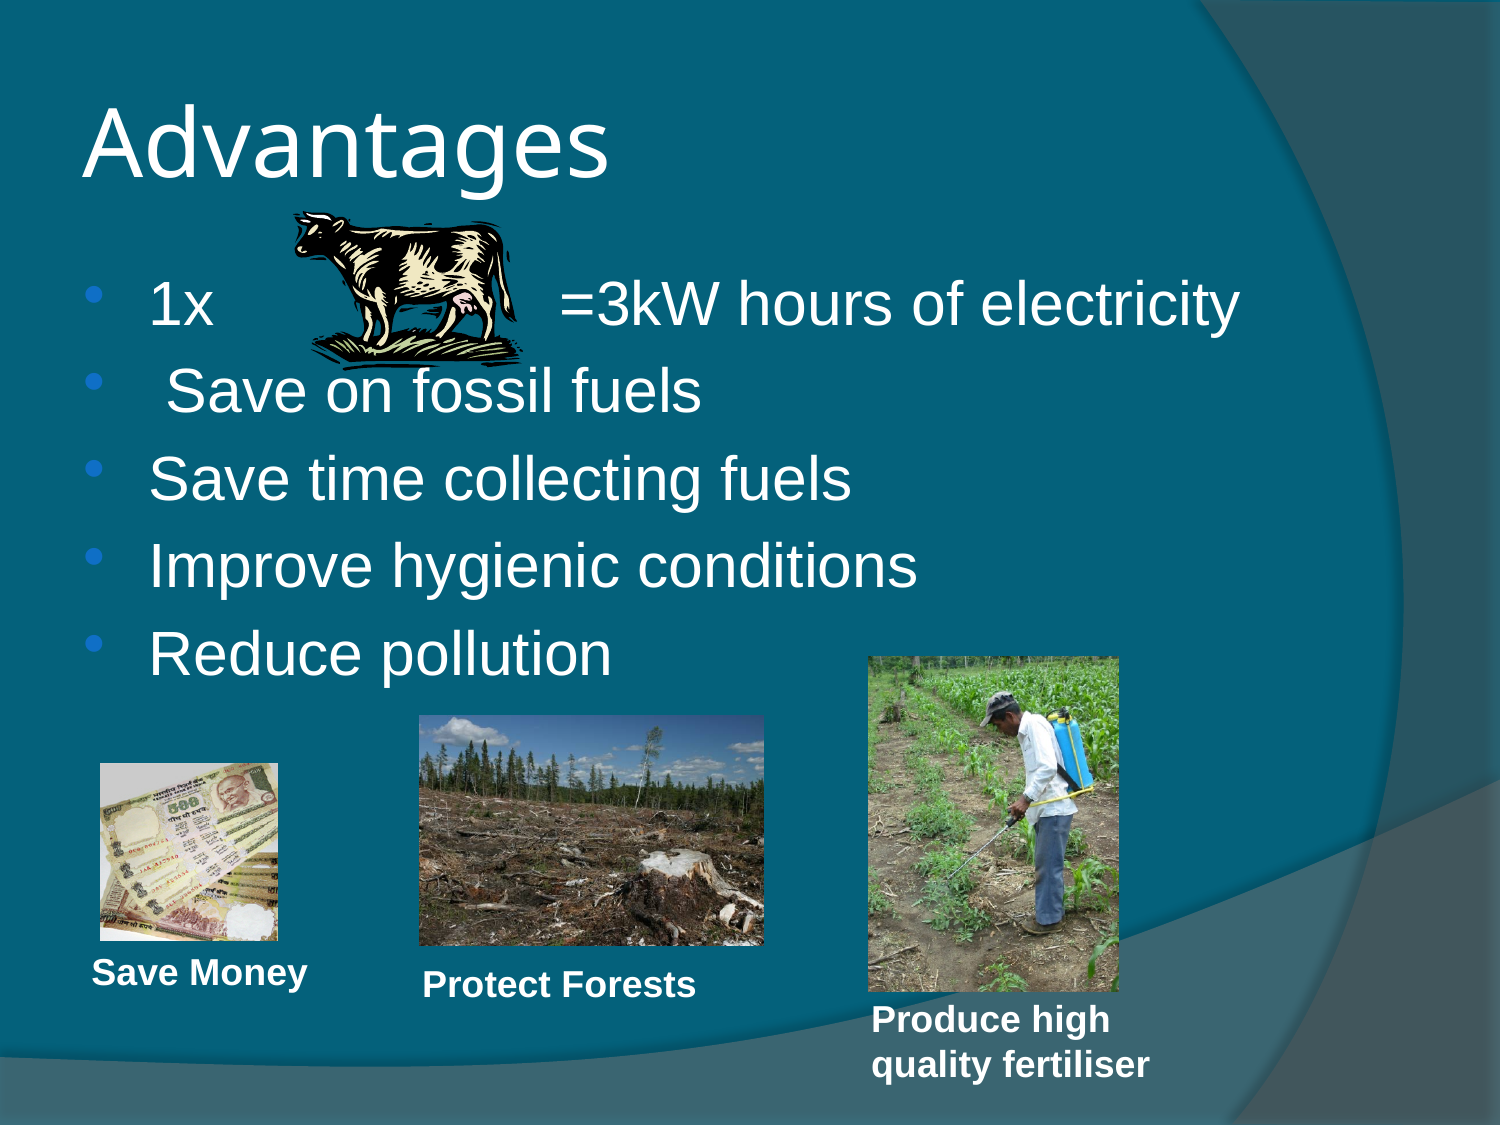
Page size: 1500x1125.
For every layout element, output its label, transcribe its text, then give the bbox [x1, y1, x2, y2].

text_box Save Money [76, 940, 372, 1001]
text_box Protect Forests [407, 952, 762, 1012]
text_box Produce high quality fertiliser [856, 987, 1211, 1093]
picture [376, 365, 429, 374]
picture [296, 213, 515, 361]
picture [101, 764, 277, 940]
picture [869, 657, 1120, 992]
title Advantages [75, 45, 1300, 233]
picture [420, 716, 763, 945]
list 1x =3kW hours of electricity Save on fossil fuels Save time collecting fuels Improve hygienic conditions Reduce pollution [64, 255, 1290, 728]
